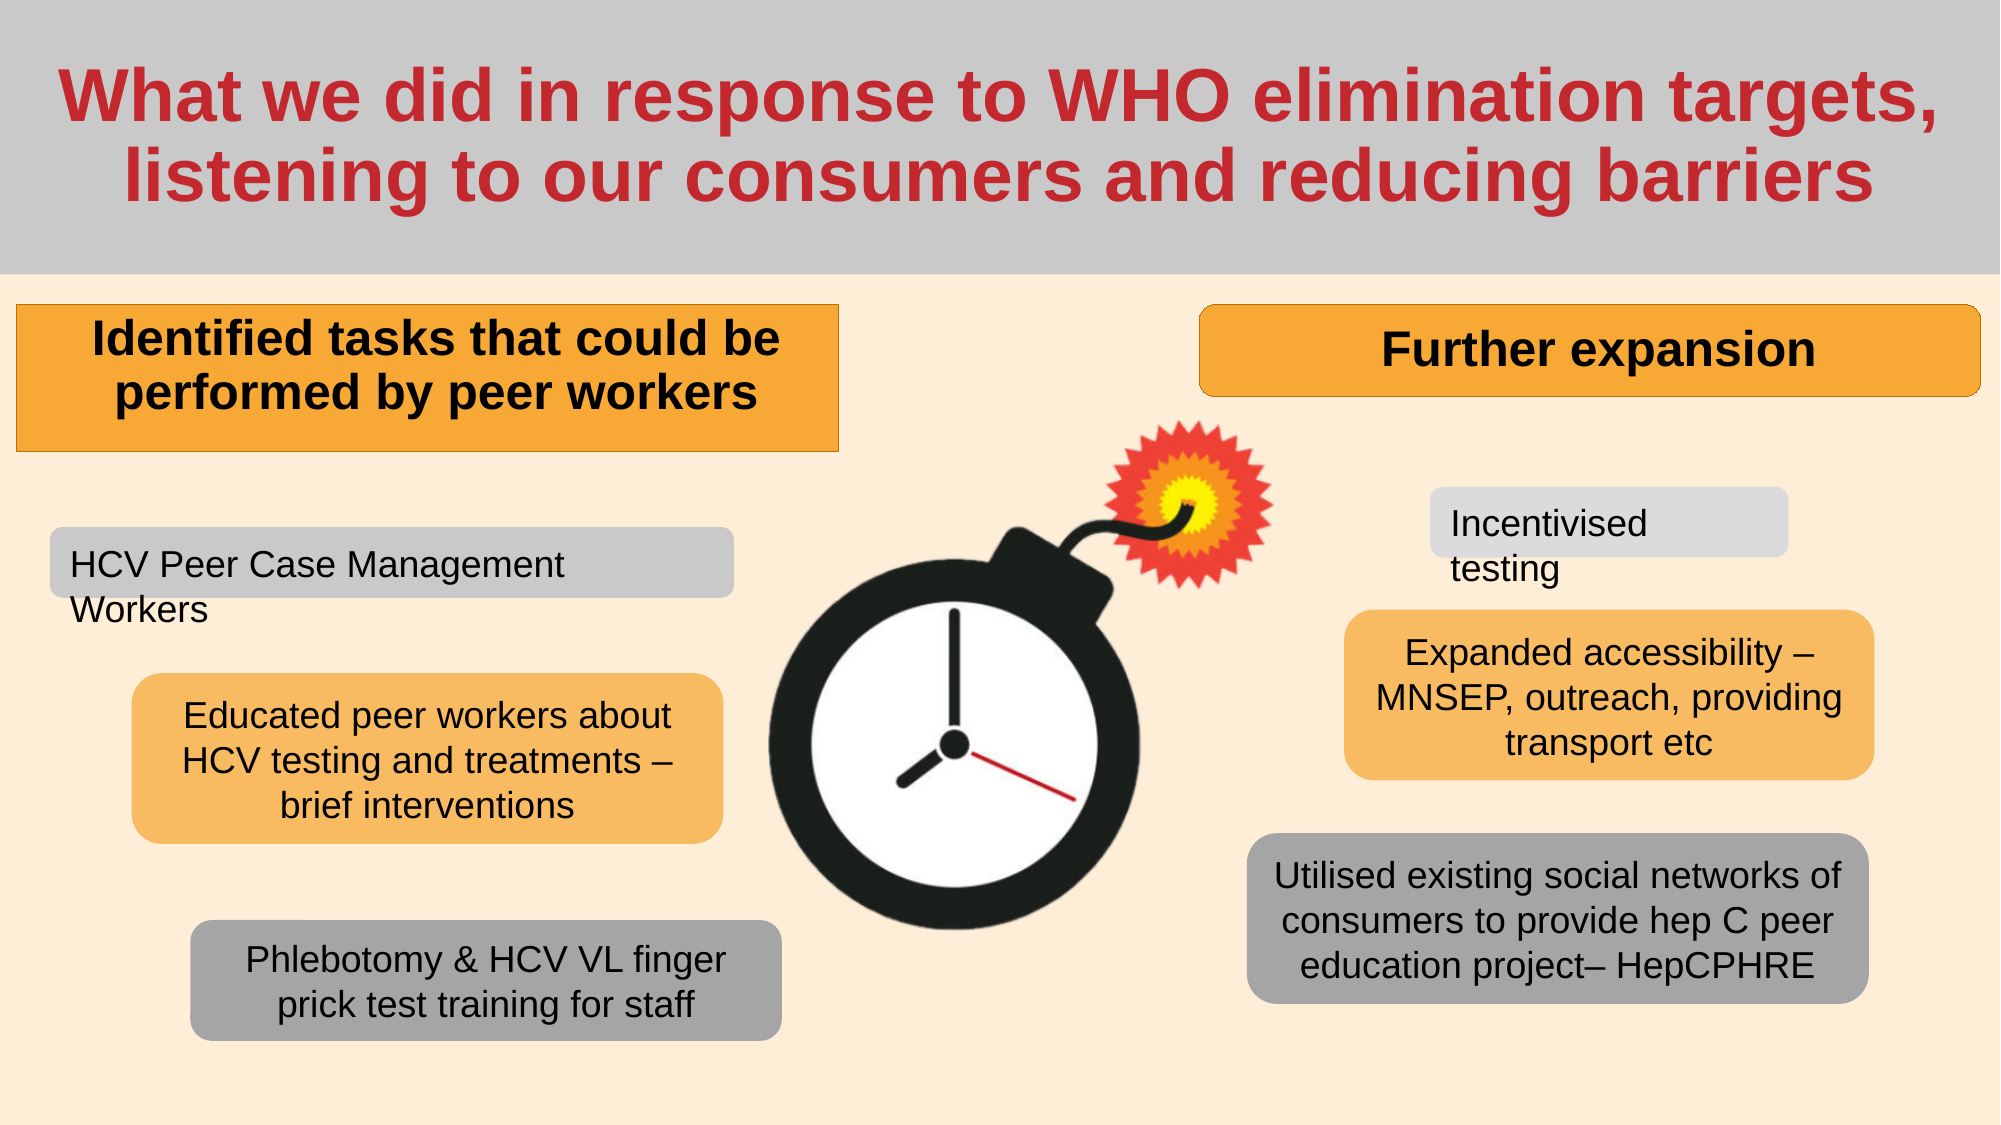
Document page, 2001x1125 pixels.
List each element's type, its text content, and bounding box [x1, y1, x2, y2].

title What we did in response to WHO elimination targets, listening to our consumers and reducing barriers [0, 0, 2000, 275]
text_box Expanded accessibility – MNSEP, outreach, providing transport etc [1346, 611, 1873, 778]
list Identified tasks that could be performed by peer workers [16, 304, 839, 452]
text_box HCV Peer Case Management Workers [52, 529, 732, 596]
text_box Utilised existing social networks of consumers to provide hep C peer education project– HepCPHRE [1249, 835, 1867, 1002]
picture [767, 419, 1275, 931]
text_box Educated peer workers about HCV testing and treatments – brief interventions [133, 675, 721, 842]
text_box Incentivised testing [1432, 488, 1787, 556]
text_box Further expansion [1199, 304, 1981, 397]
text_box Phlebotomy & HCV VL finger prick test training for staff [192, 922, 780, 1039]
